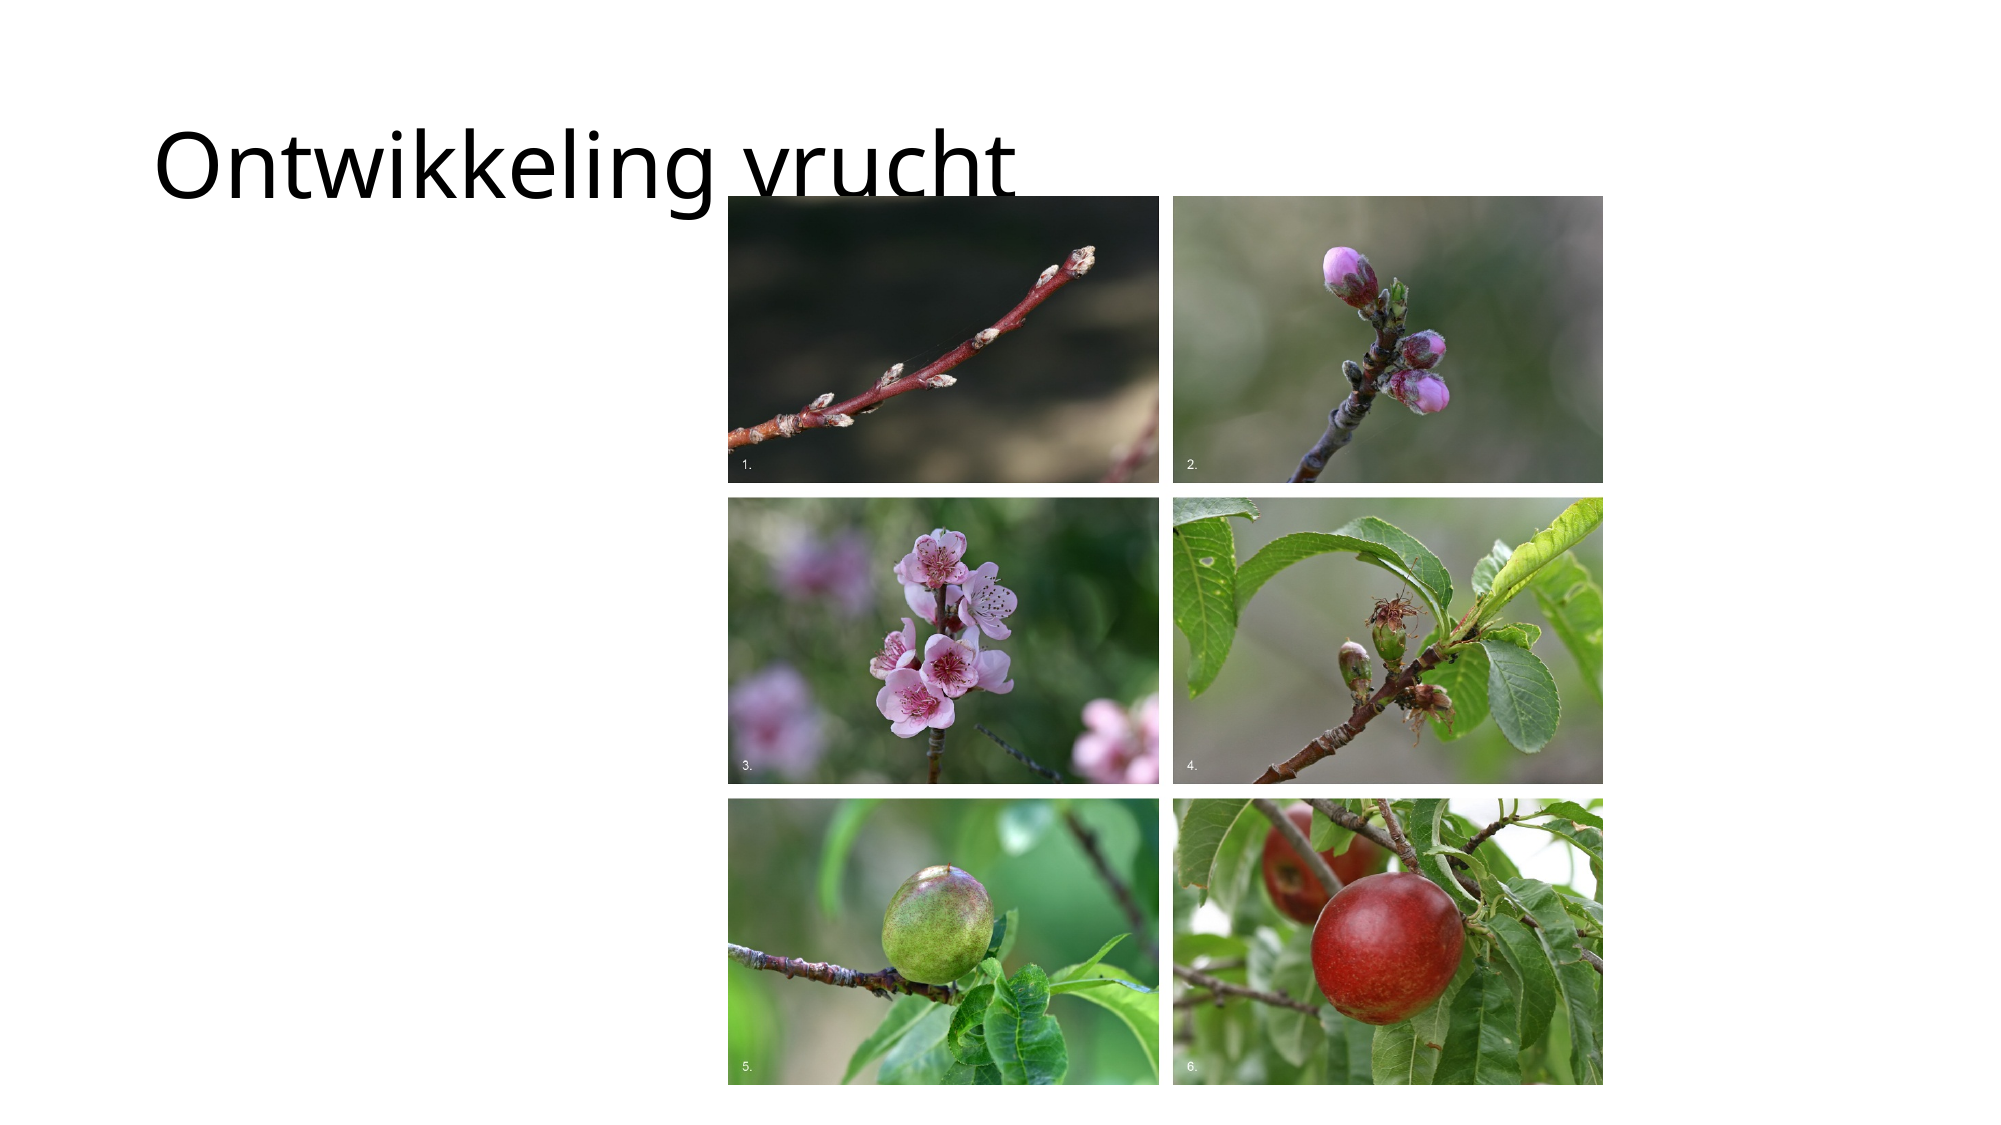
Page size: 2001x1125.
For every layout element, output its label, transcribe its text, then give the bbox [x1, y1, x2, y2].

picture [728, 196, 1603, 1085]
title Ontwikkeling vrucht [137, 59, 1863, 278]
